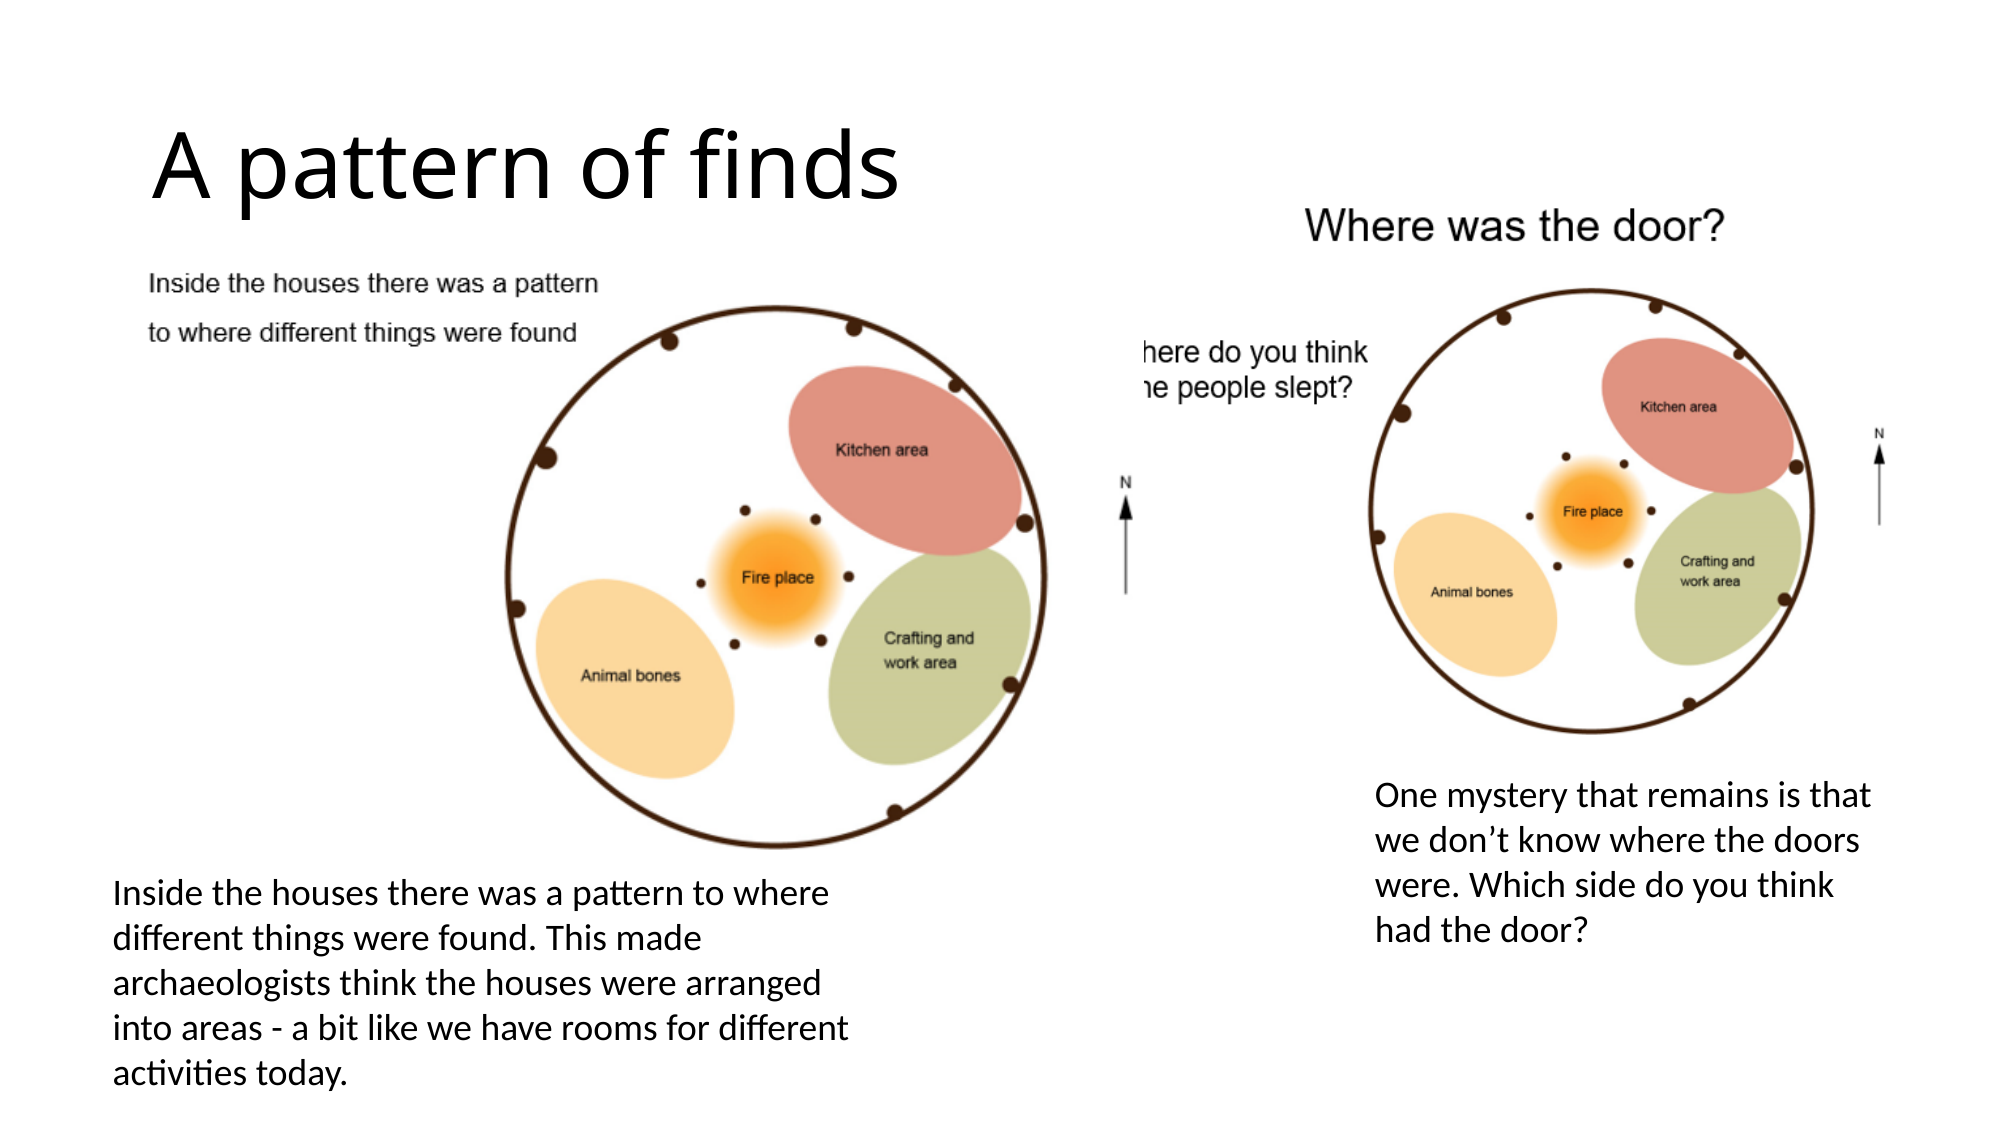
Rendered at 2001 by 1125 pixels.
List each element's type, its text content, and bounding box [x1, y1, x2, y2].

title A pattern of finds [137, 59, 1863, 256]
picture [137, 198, 1889, 861]
text_box One mystery that remains is that we don’t know where the doors were. Which side do you think had the door? [1360, 762, 1916, 957]
text_box Inside the houses there was a pattern to where different things were found. This made archaeologists think the houses were arranged into areas - a bit like we have rooms for different activities today. [97, 860, 866, 1101]
